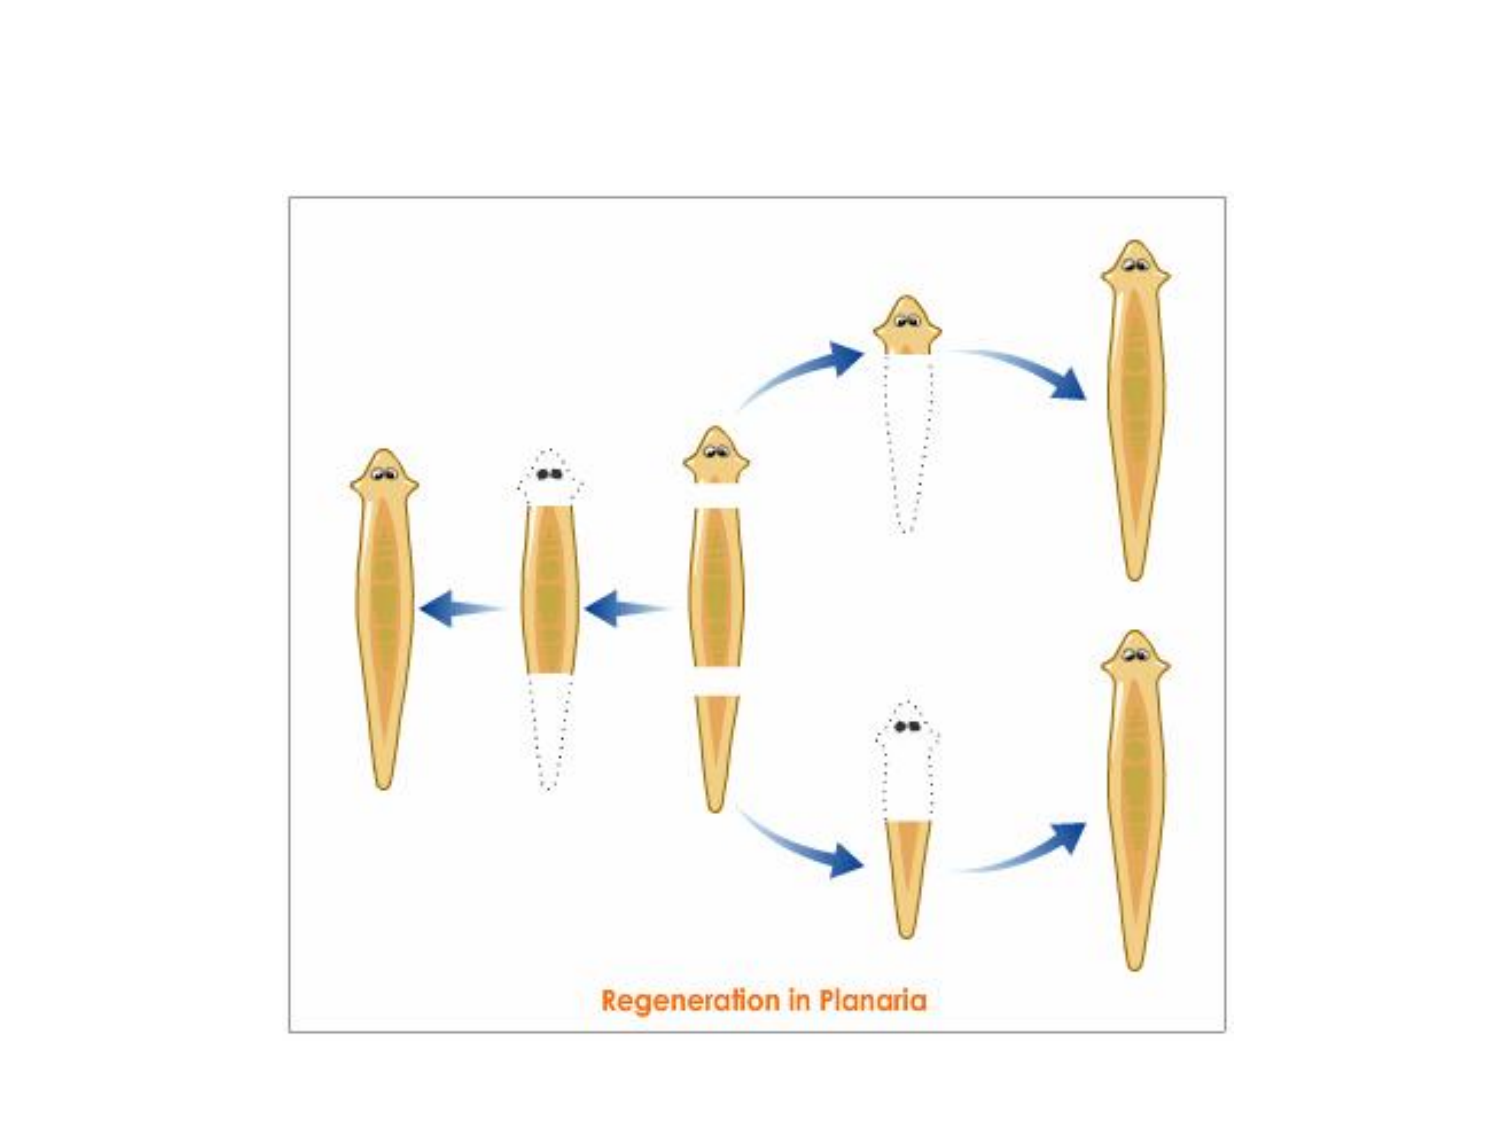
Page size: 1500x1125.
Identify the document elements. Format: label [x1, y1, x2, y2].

picture [281, 189, 1234, 1041]
